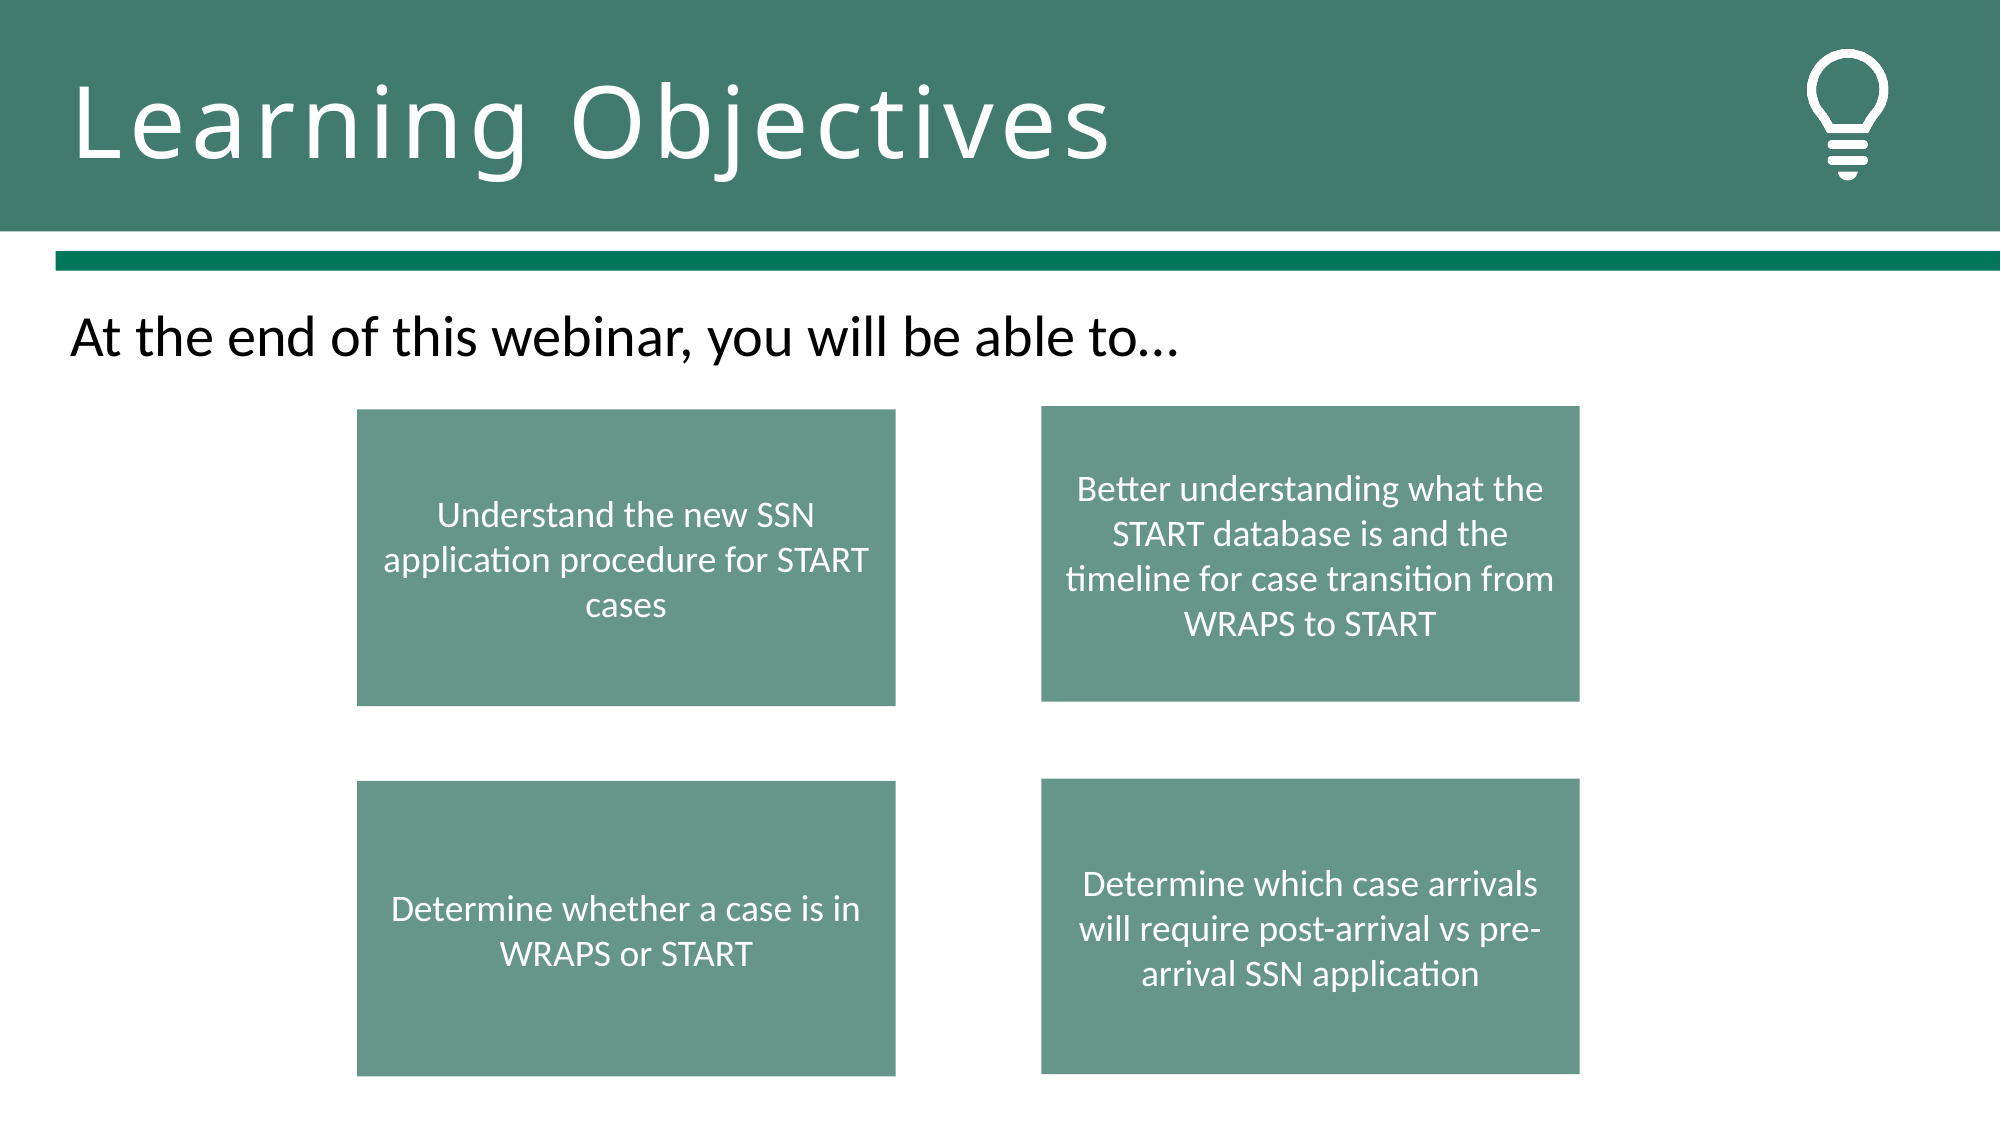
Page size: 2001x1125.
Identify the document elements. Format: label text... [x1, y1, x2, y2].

picture [1772, 39, 1923, 190]
text_box At the end of this webinar, you will be able to… [55, 290, 1806, 376]
text_box Determine whether a case is in WRAPS or START [356, 780, 897, 1077]
text_box [0, 0, 2000, 232]
text_box Understand the new SSN application procedure for START cases [356, 408, 897, 707]
text_box Better understanding what the START database is and the timeline for case transition from WRAPS to START [1040, 405, 1581, 703]
title Learning Objectives [55, 27, 1524, 225]
text_box Determine which case arrivals will require post-arrival vs pre-arrival SSN application [1040, 778, 1581, 1075]
text_box [55, 250, 2000, 272]
